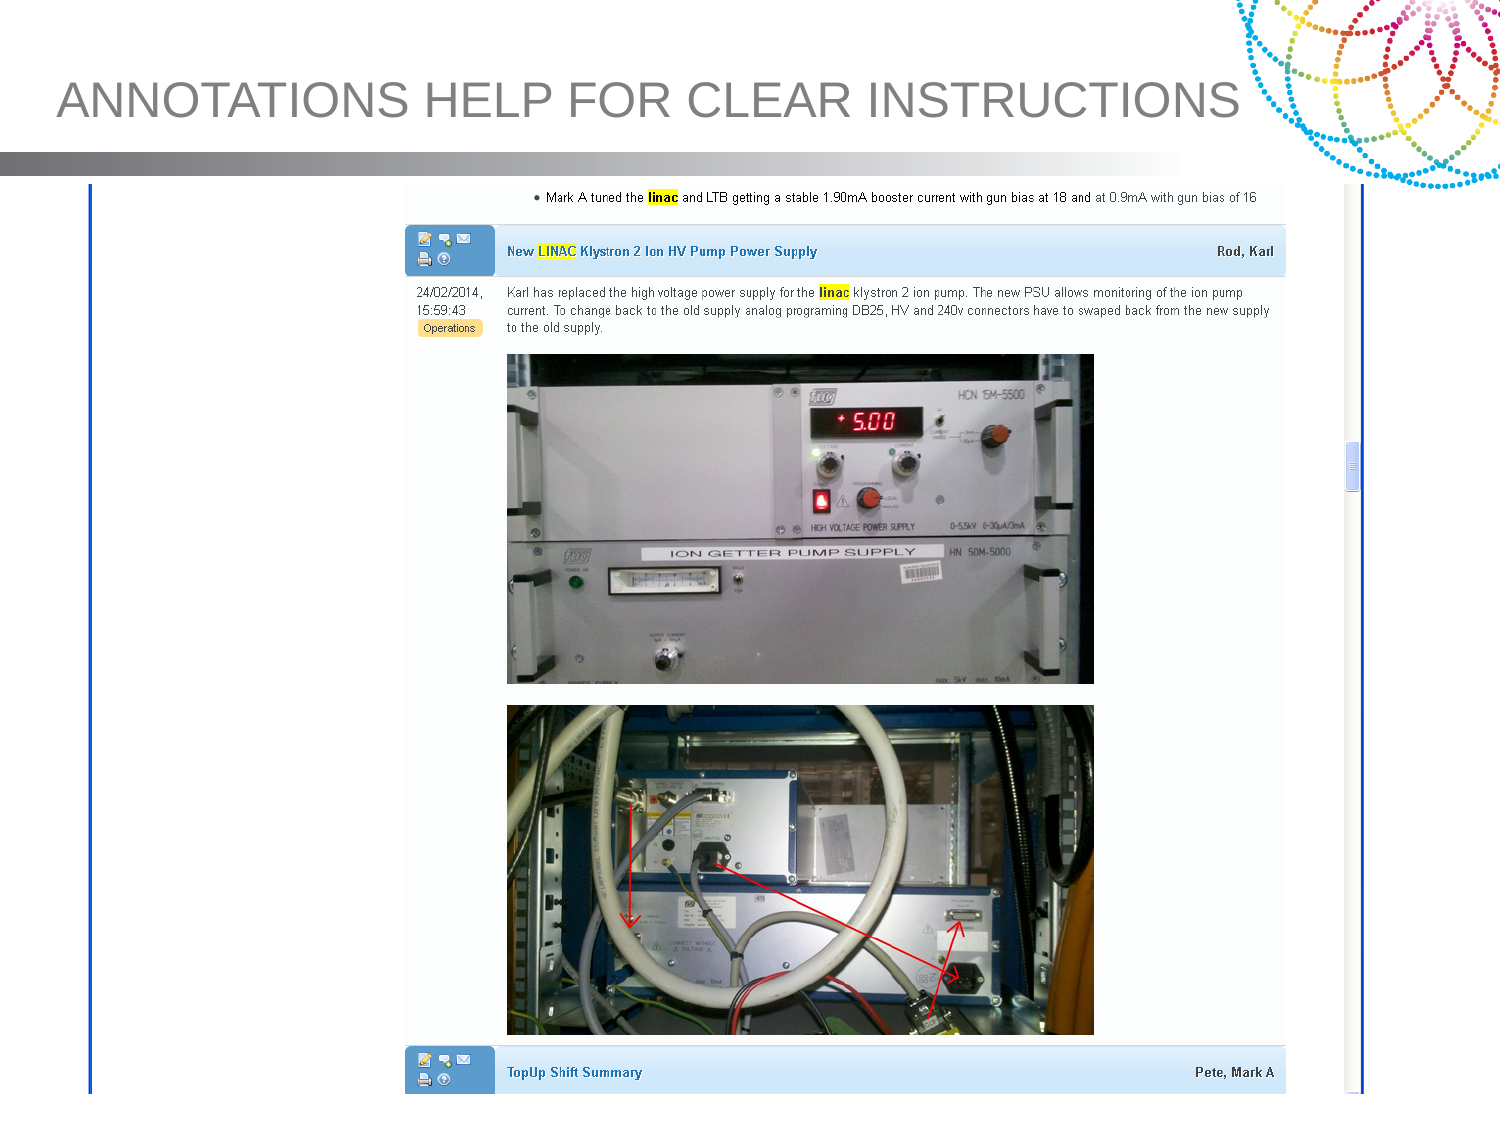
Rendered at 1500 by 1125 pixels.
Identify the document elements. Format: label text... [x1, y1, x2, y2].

picture [0, 152, 1182, 176]
picture [1240, 0, 1500, 189]
title ANNOTATIONS HELP FOR CLEAR INSTRUCTIONS [41, 30, 1392, 164]
picture [1233, 0, 1246, 30]
picture [88, 164, 1421, 1095]
